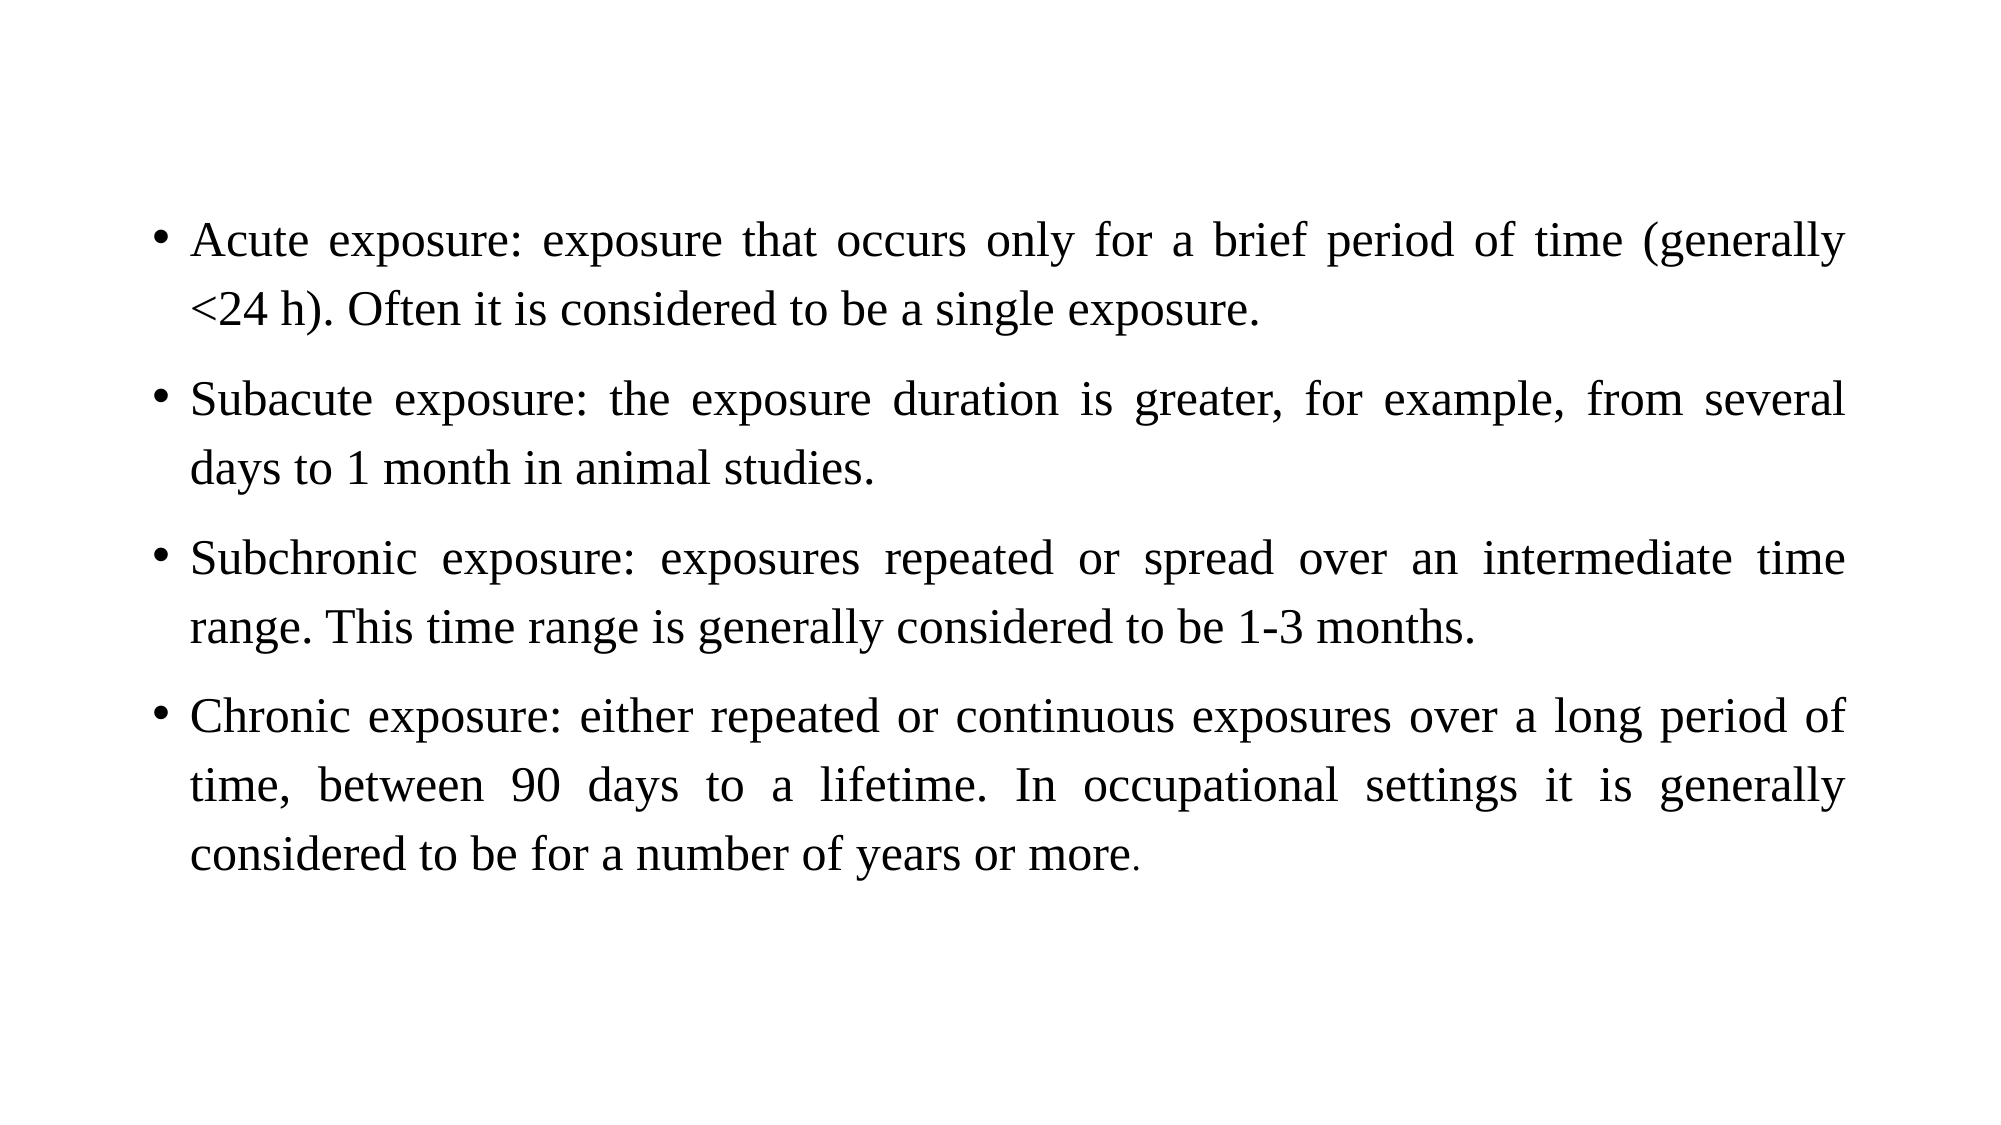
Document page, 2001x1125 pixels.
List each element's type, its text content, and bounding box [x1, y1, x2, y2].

list Acute exposure: exposure that occurs only for a brief period of time (generally <24 h). Often it is considered to be a single exposure. Subacute exposure: the exposure duration is greater, for example, from several days to 1 month in animal studies. Subchronic exposure: exposures repeated or spread over an intermediate time range. This time range is generally considered to be 1-3 months. Chronic exposure: either repeated or continuous exposures over a long period of time, between 90 days to a lifetime. In occupational settings it is generally considered to be for a number of years or more. [137, 189, 1863, 1014]
